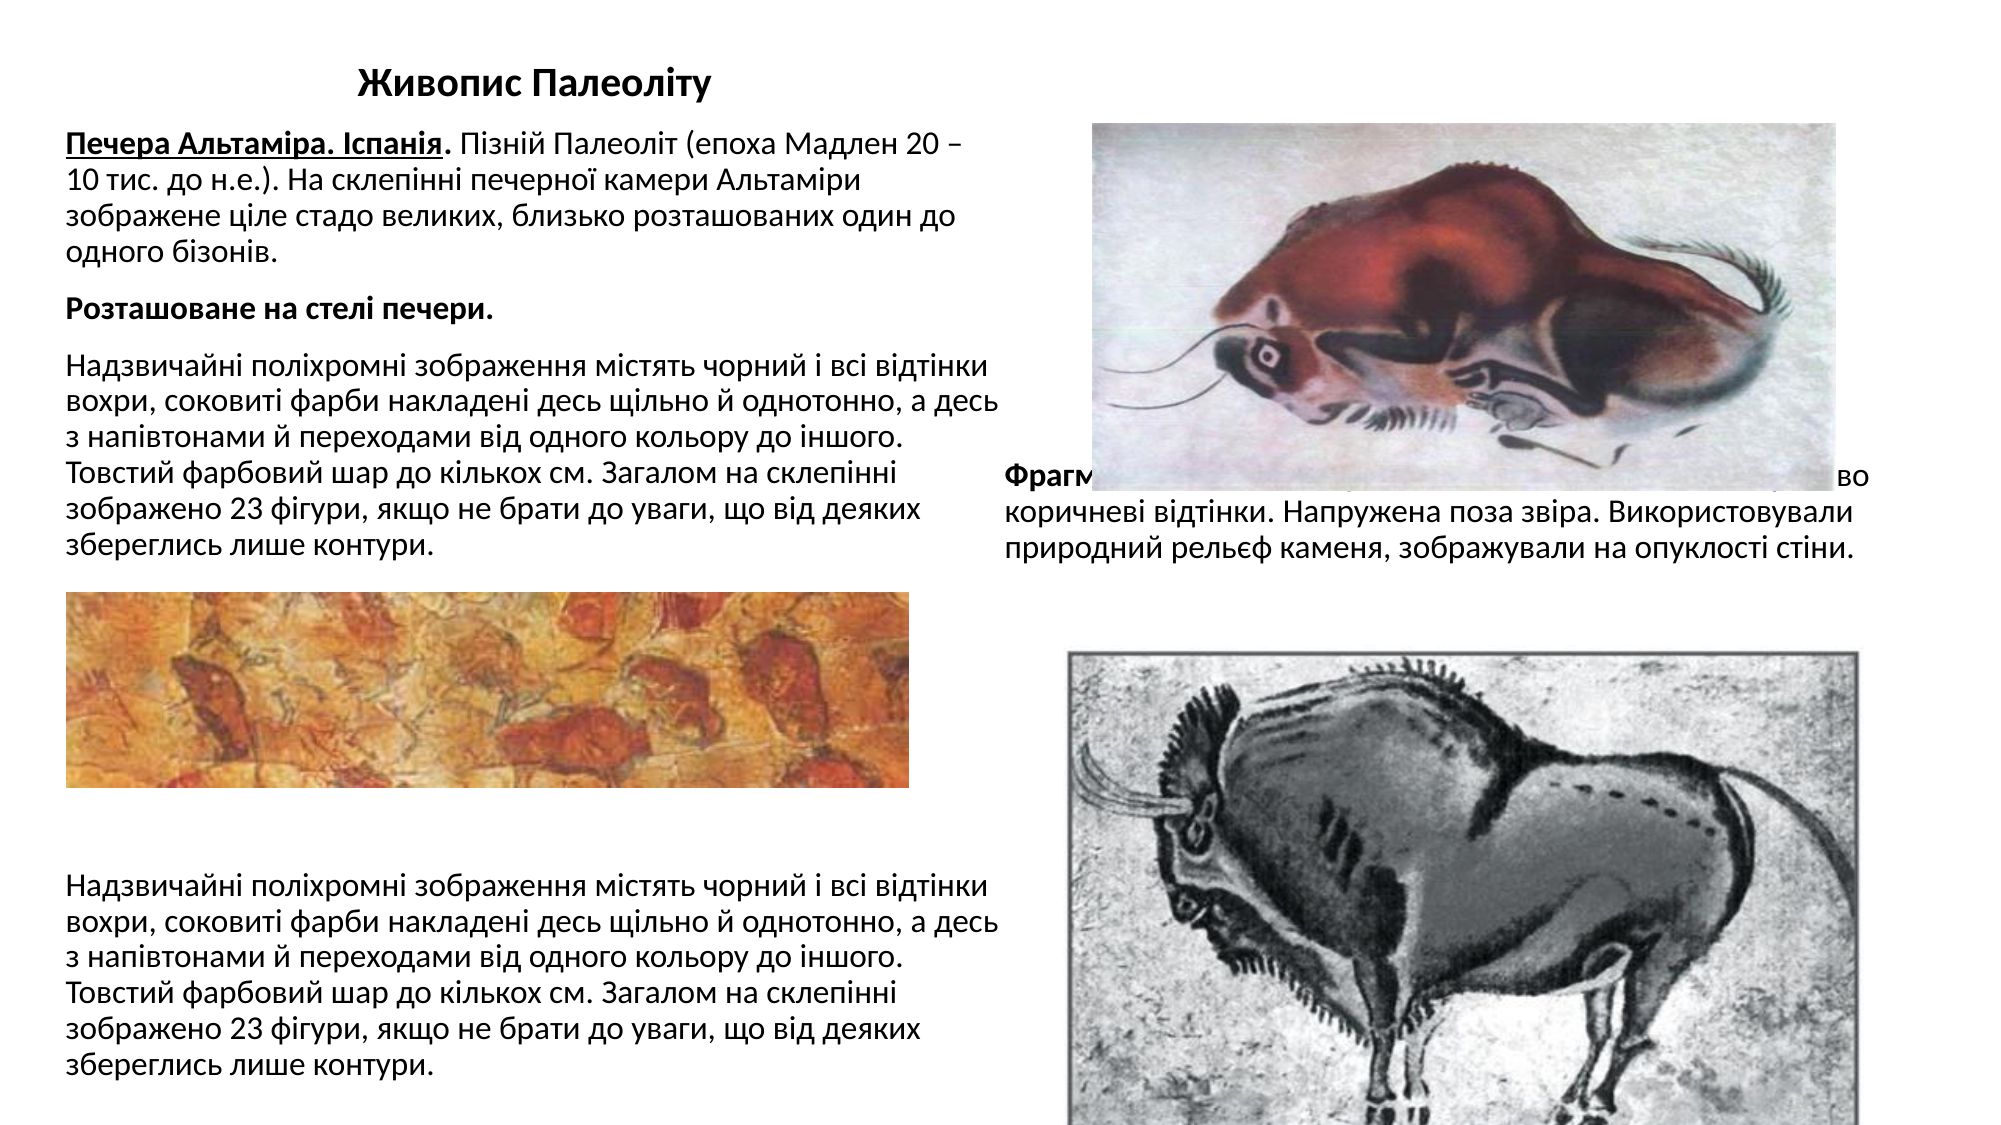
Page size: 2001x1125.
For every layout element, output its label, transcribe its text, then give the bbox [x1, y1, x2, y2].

list Живопис Палеоліту Печера Альтаміра. Іспанія. Пізній Палеоліт (епоха Мадлен 20 – 10 тис. до н.е.). На склепінні печерної камери Альтаміри зображене ціле стадо великих, близько розташованих один до одного бізонів. Розташоване на стелі печери. Надзвичайні поліхромні зображення містять чорний і всі відтінки вохри, соковиті фарби накладені десь щільно й однотонно, а десь з напівтонами й переходами від одного кольору до іншого. Товстий фарбовий шар до кількох см. Загалом на склепінні зображено 23 фігури, якщо не брати до уваги, що від деяких збереглись лише контури. Надзвичайні поліхромні зображення містять чорний і всі відтінки вохри, соковиті фарби накладені десь щільно й однотонно, а десь з напівтонами й переходами від одного кольору до іншого. Товстий фарбовий шар до кількох см. Загалом на склепінні зображено 23 фігури, якщо не брати до уваги, що від деяких збереглись лише контури. Фрагмент. Бик. Альтаміра. Іспанія. Пізній Палеоліт. Красиво коричневі відтінки. Напружена поза звіра. Використовували природний рельєф каменя, зображували на опуклості стіни. [50, 52, 1959, 1093]
picture [66, 592, 909, 789]
picture [1063, 645, 1864, 1125]
picture [1092, 123, 1836, 491]
